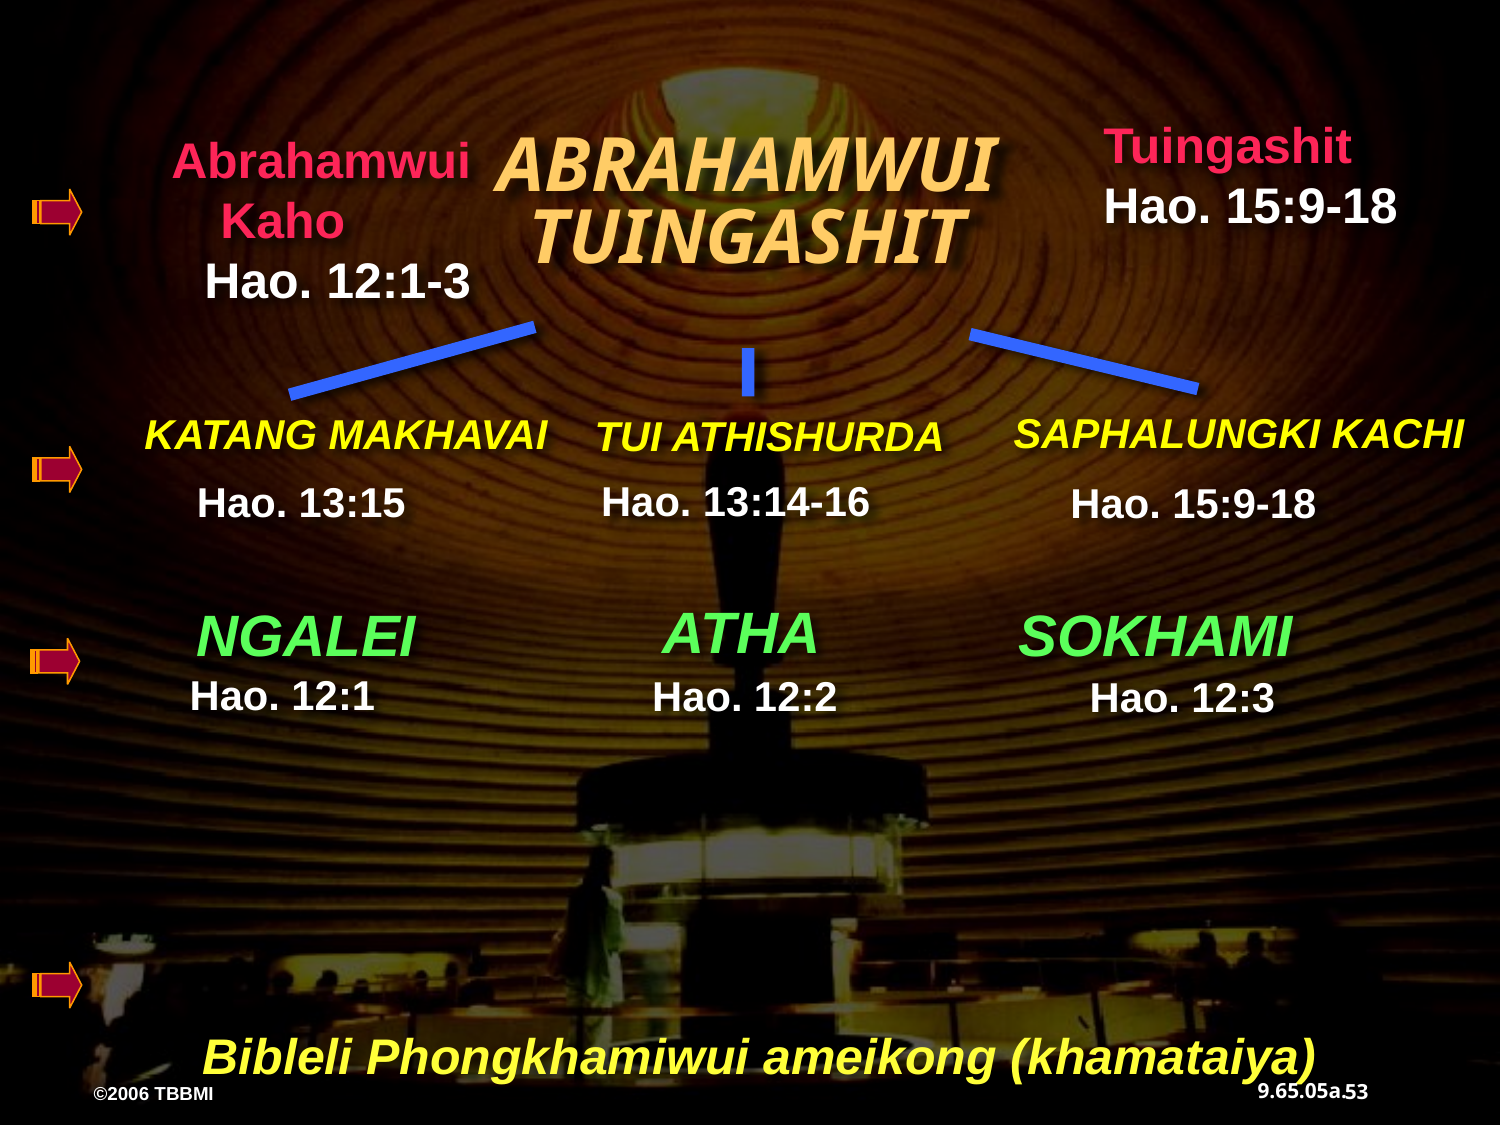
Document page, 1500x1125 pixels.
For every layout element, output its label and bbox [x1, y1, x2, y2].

text_box [30, 188, 82, 1009]
picture [0, 0, 1500, 1125]
